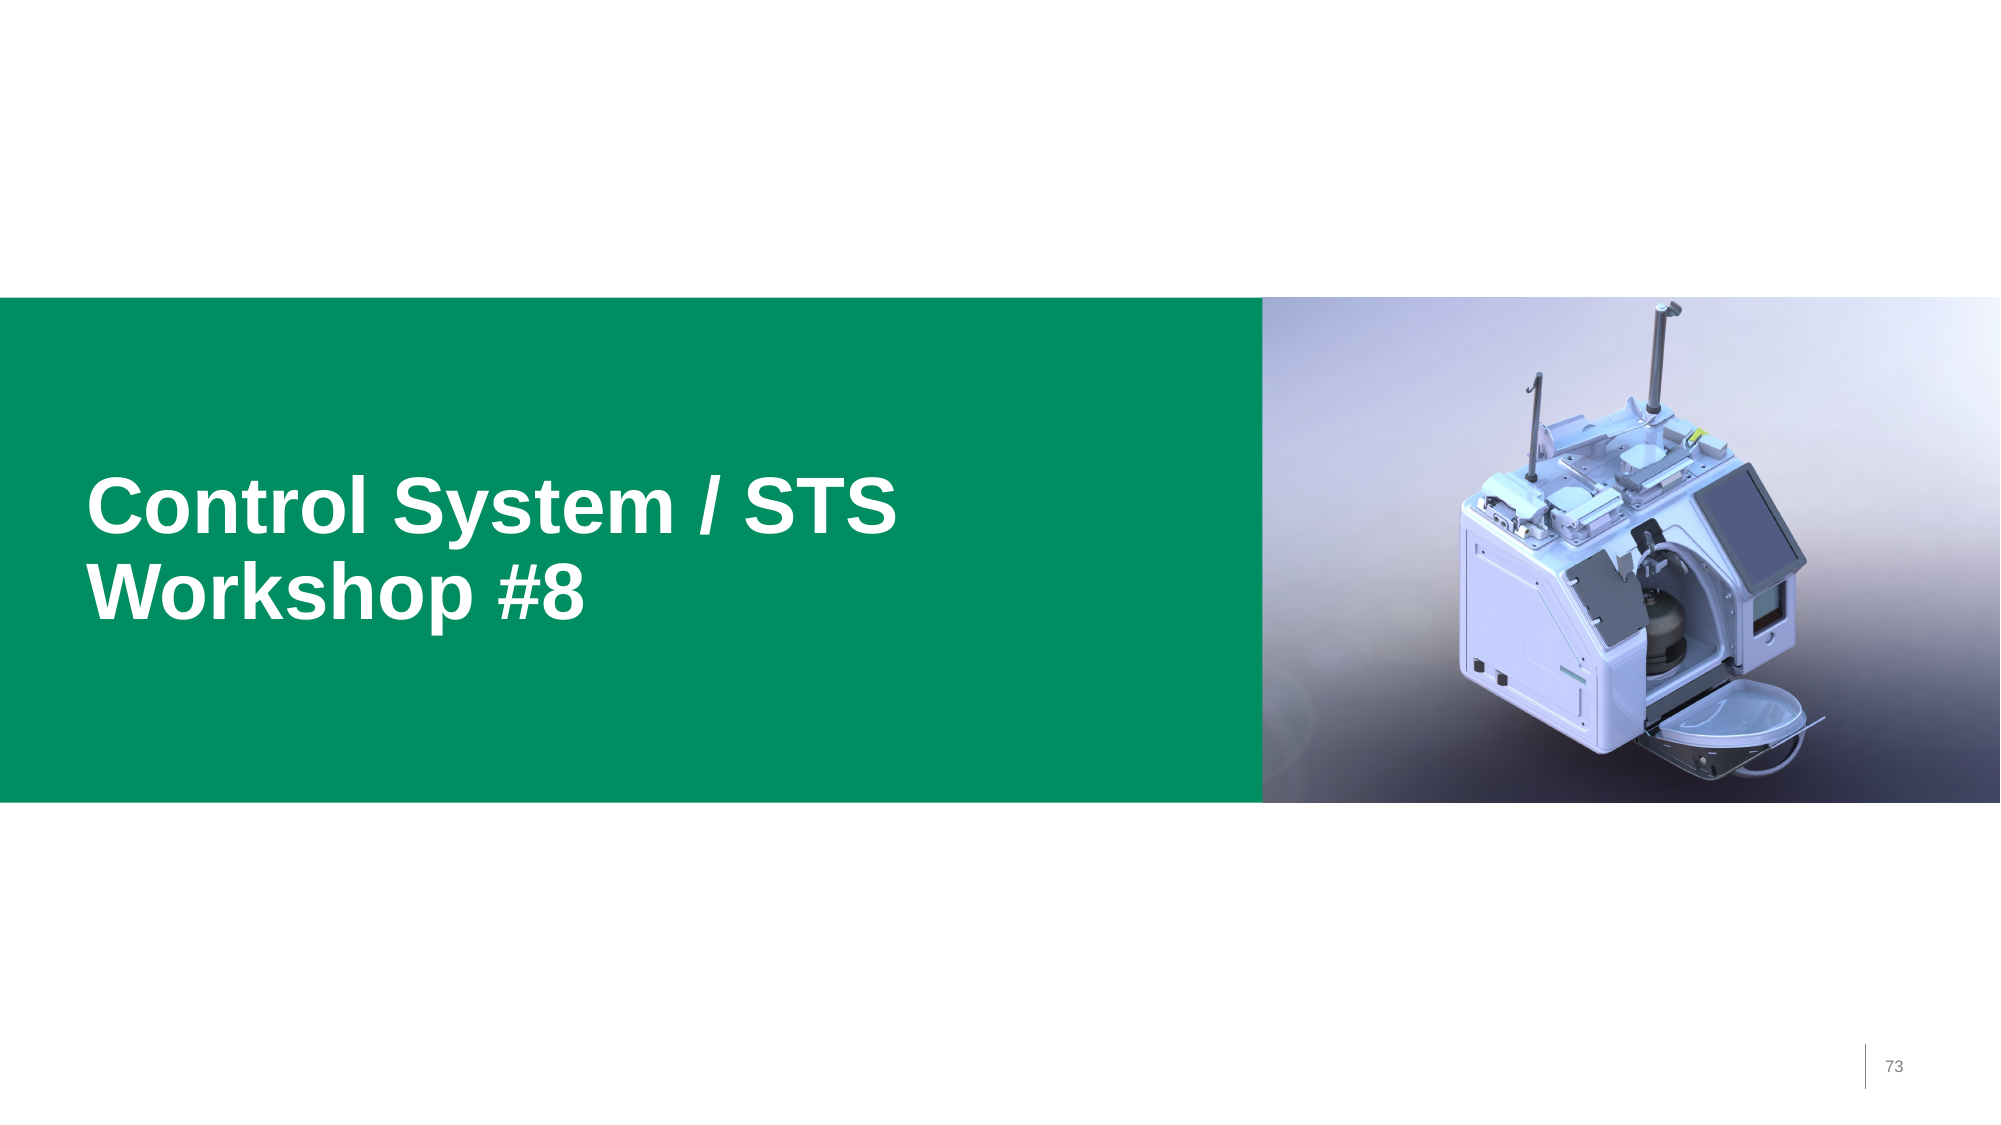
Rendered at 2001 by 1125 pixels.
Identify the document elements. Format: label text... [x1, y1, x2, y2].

picture [1262, 297, 2000, 803]
title Control System / STS Workshop #8 [70, 456, 1262, 645]
slide_number 73 [1870, 1042, 1931, 1090]
